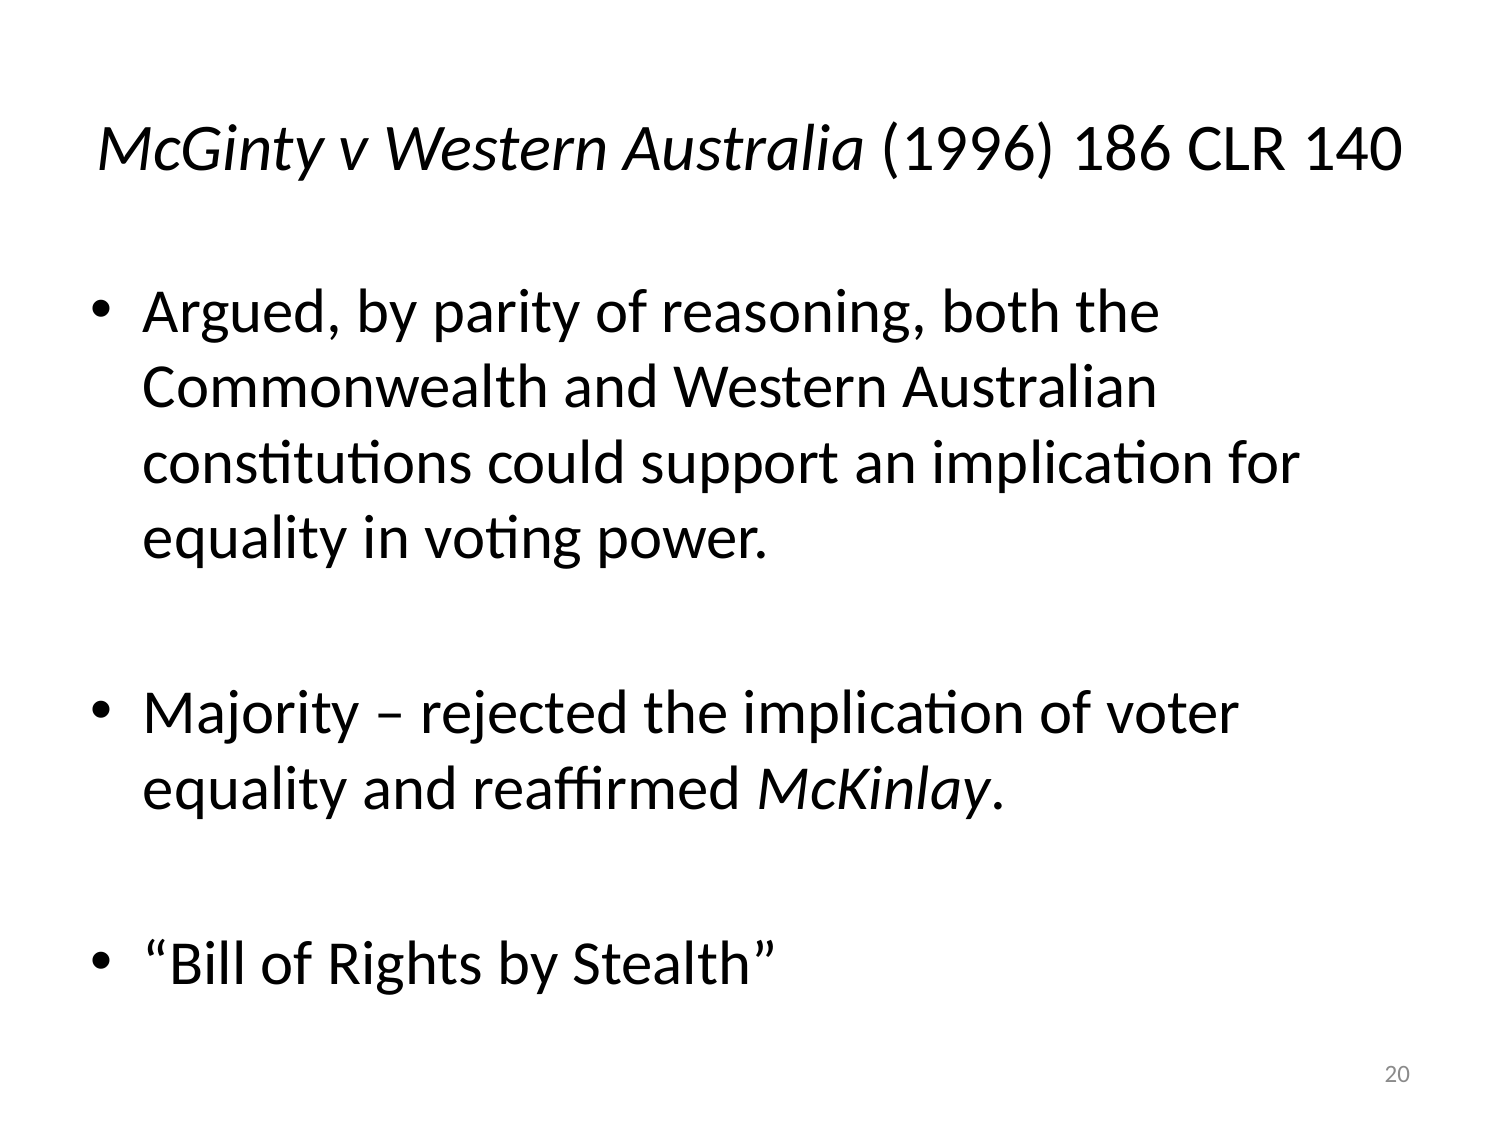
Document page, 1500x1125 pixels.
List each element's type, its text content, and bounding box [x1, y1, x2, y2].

slide_number 20 [1074, 1042, 1425, 1103]
title McGinty v Western Australia (1996) 186 CLR 140 [24, 50, 1475, 238]
list Argued, by parity of reasoning, both the Commonwealth and Western Australian constitutions could support an implication for equality in voting power. Majority – rejected the implication of voter equality and reaffirmed McKinlay. “Bill of Rights by Stealth” [75, 262, 1425, 1005]
